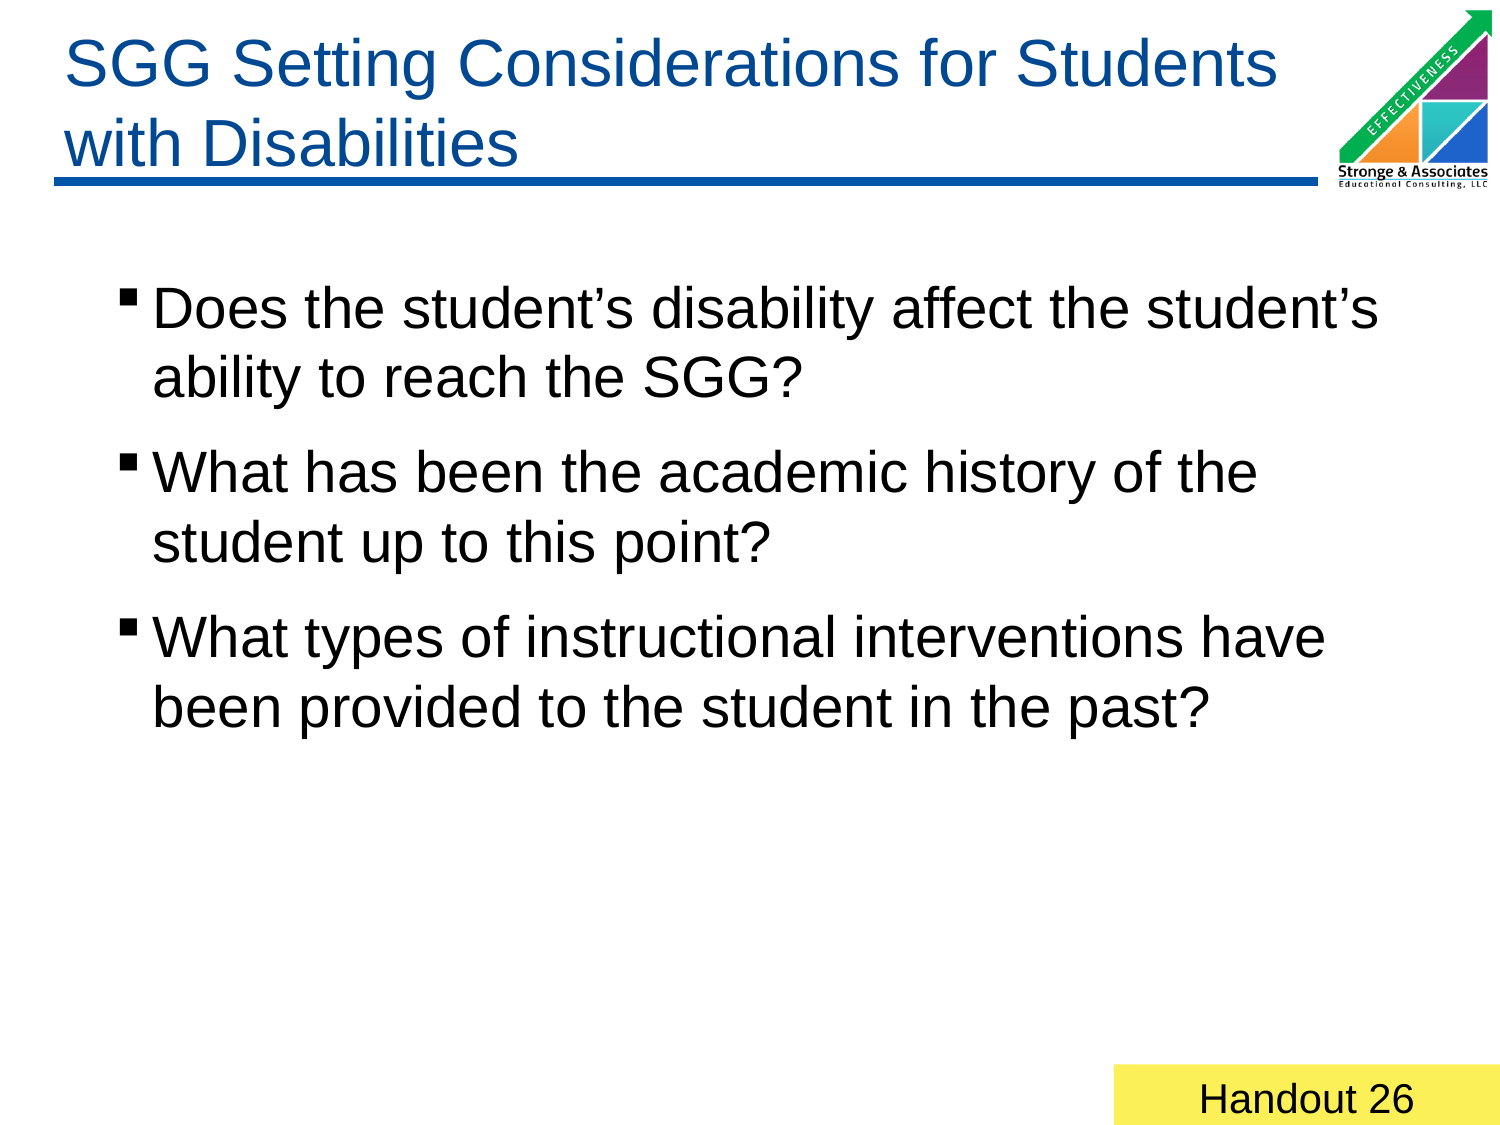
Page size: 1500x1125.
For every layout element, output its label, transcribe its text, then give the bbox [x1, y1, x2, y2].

text_box Handout 26 [1113, 1064, 1500, 1125]
title SGG Setting Considerations for Students with Disabilities [50, 0, 1475, 188]
picture [1337, 10, 1492, 189]
list Does the student’s disability affect the student’s ability to reach the SGG? What has been the academic history of the student up to this point? What types of instructional interventions have been provided to the student in the past? [100, 262, 1438, 1000]
